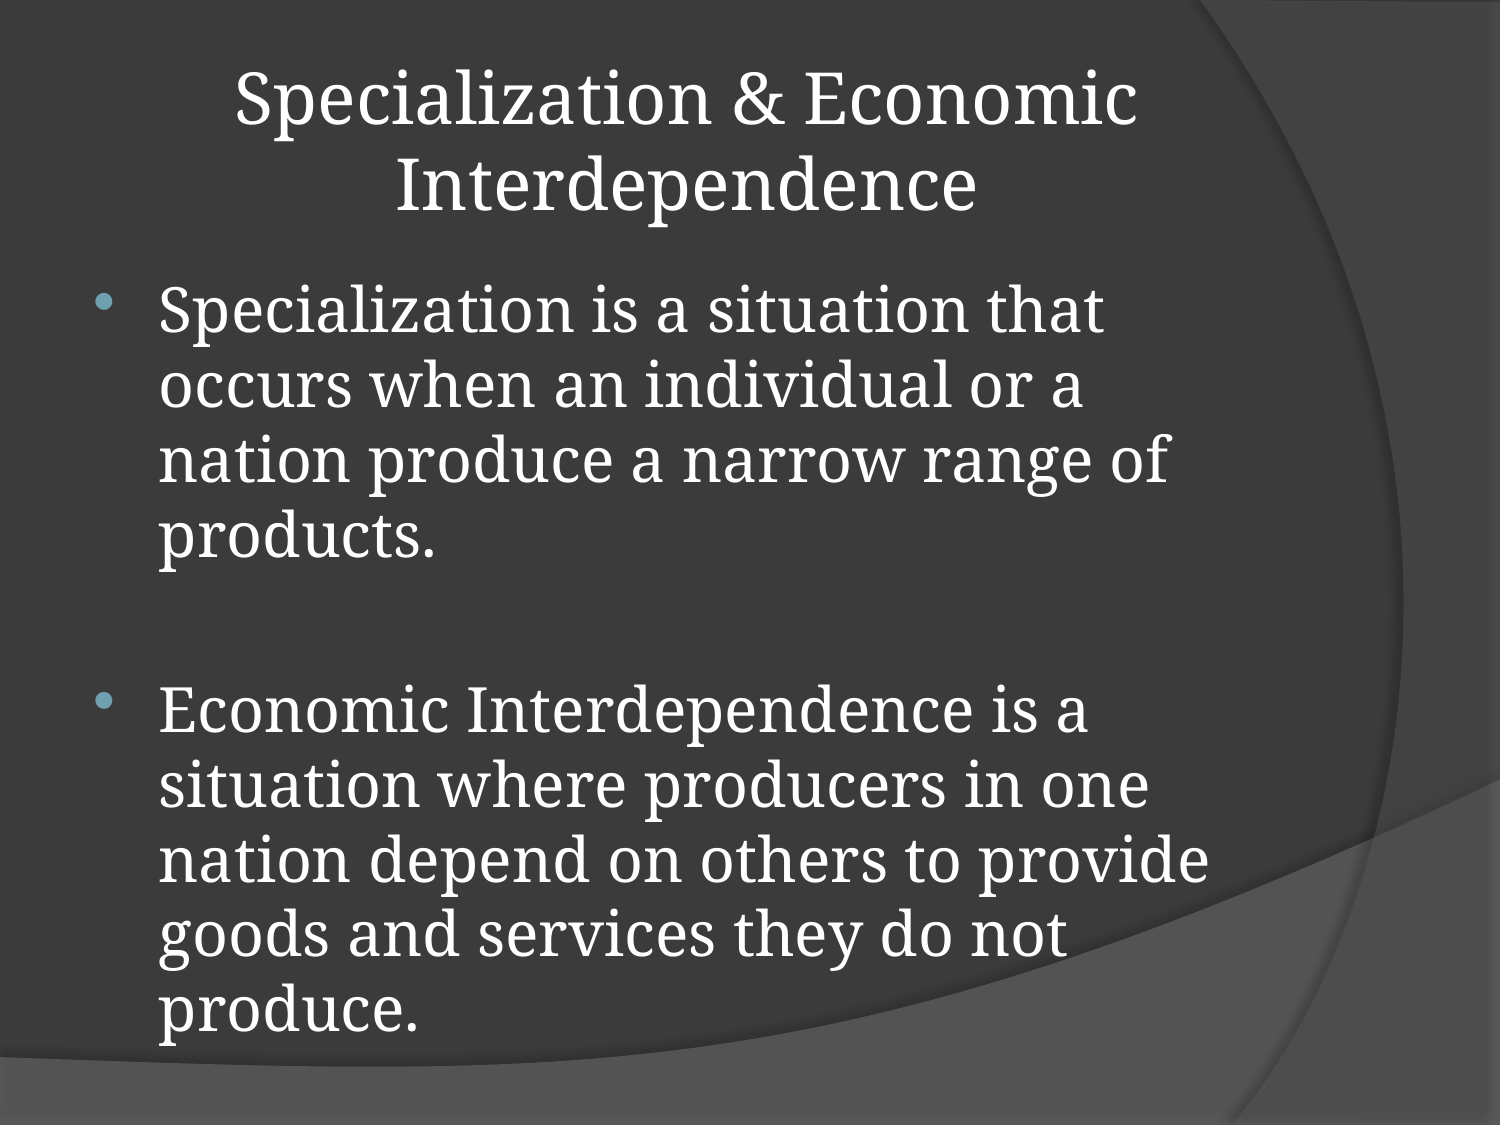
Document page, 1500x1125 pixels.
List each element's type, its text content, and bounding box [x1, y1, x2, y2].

list Specialization is a situation that occurs when an individual or a nation produce a narrow range of products. Economic Interdependence is a situation where producers in one nation depend on others to provide goods and services they do not produce. [75, 262, 1300, 1005]
title Specialization & Economic Interdependence [75, 45, 1300, 233]
